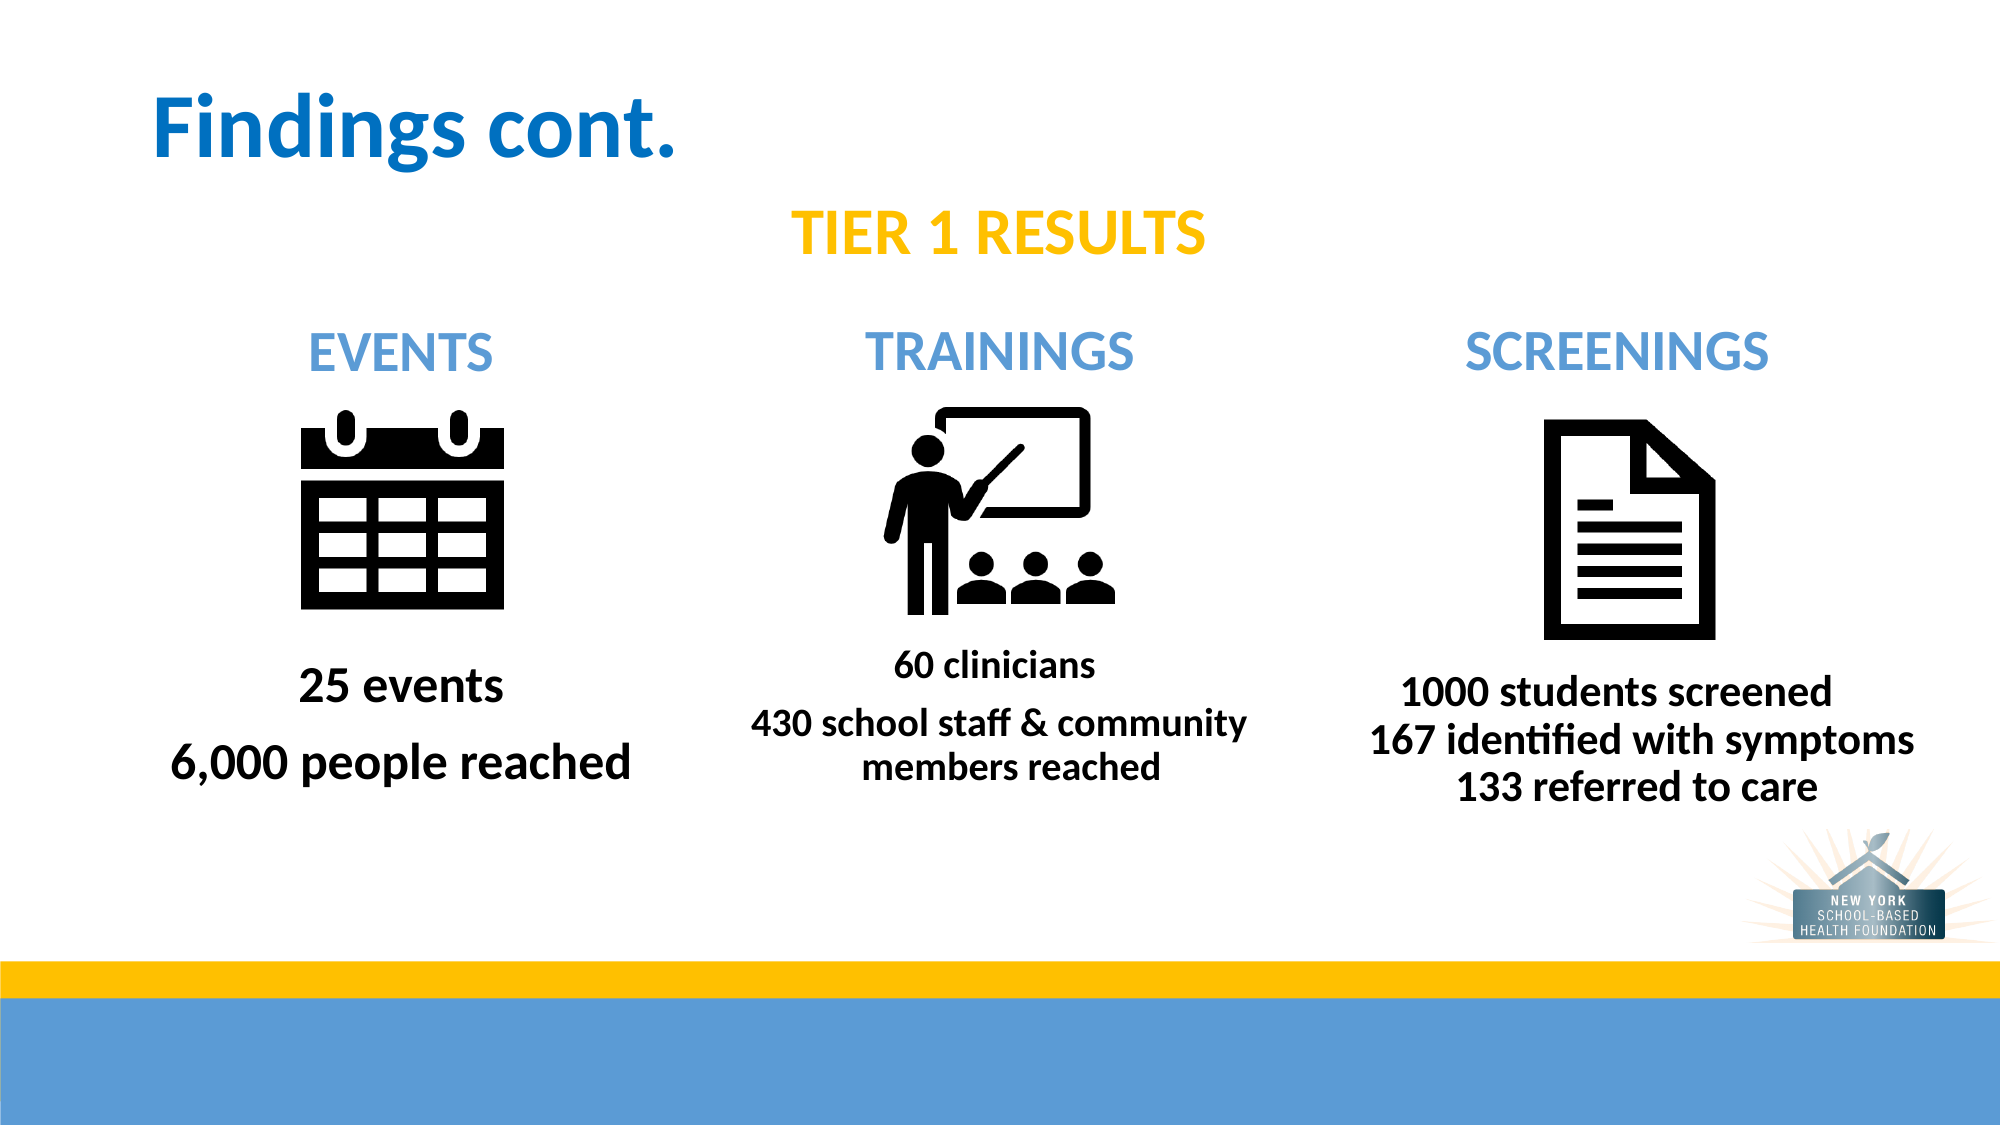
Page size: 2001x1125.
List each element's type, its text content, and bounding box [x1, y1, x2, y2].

picture [1715, 829, 2000, 943]
list TIER 1 RESULTS [756, 189, 1242, 282]
text_box EVENTS [275, 313, 528, 369]
text_box 1000 students screened 167 identified with symptoms 133 referred to care [1294, 660, 1940, 822]
text_box 25 events 6,000 people reached [78, 636, 676, 798]
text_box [0, 961, 2000, 1125]
text_box SCREENINGS [1442, 312, 1793, 397]
text_box TRAININGS [825, 312, 1176, 397]
picture [869, 380, 1131, 639]
picture [259, 369, 545, 650]
picture [1497, 397, 1762, 662]
title Findings cont. [137, 19, 1863, 237]
text_box 60 clinicians 430 school staff & community members reached [676, 636, 1322, 798]
